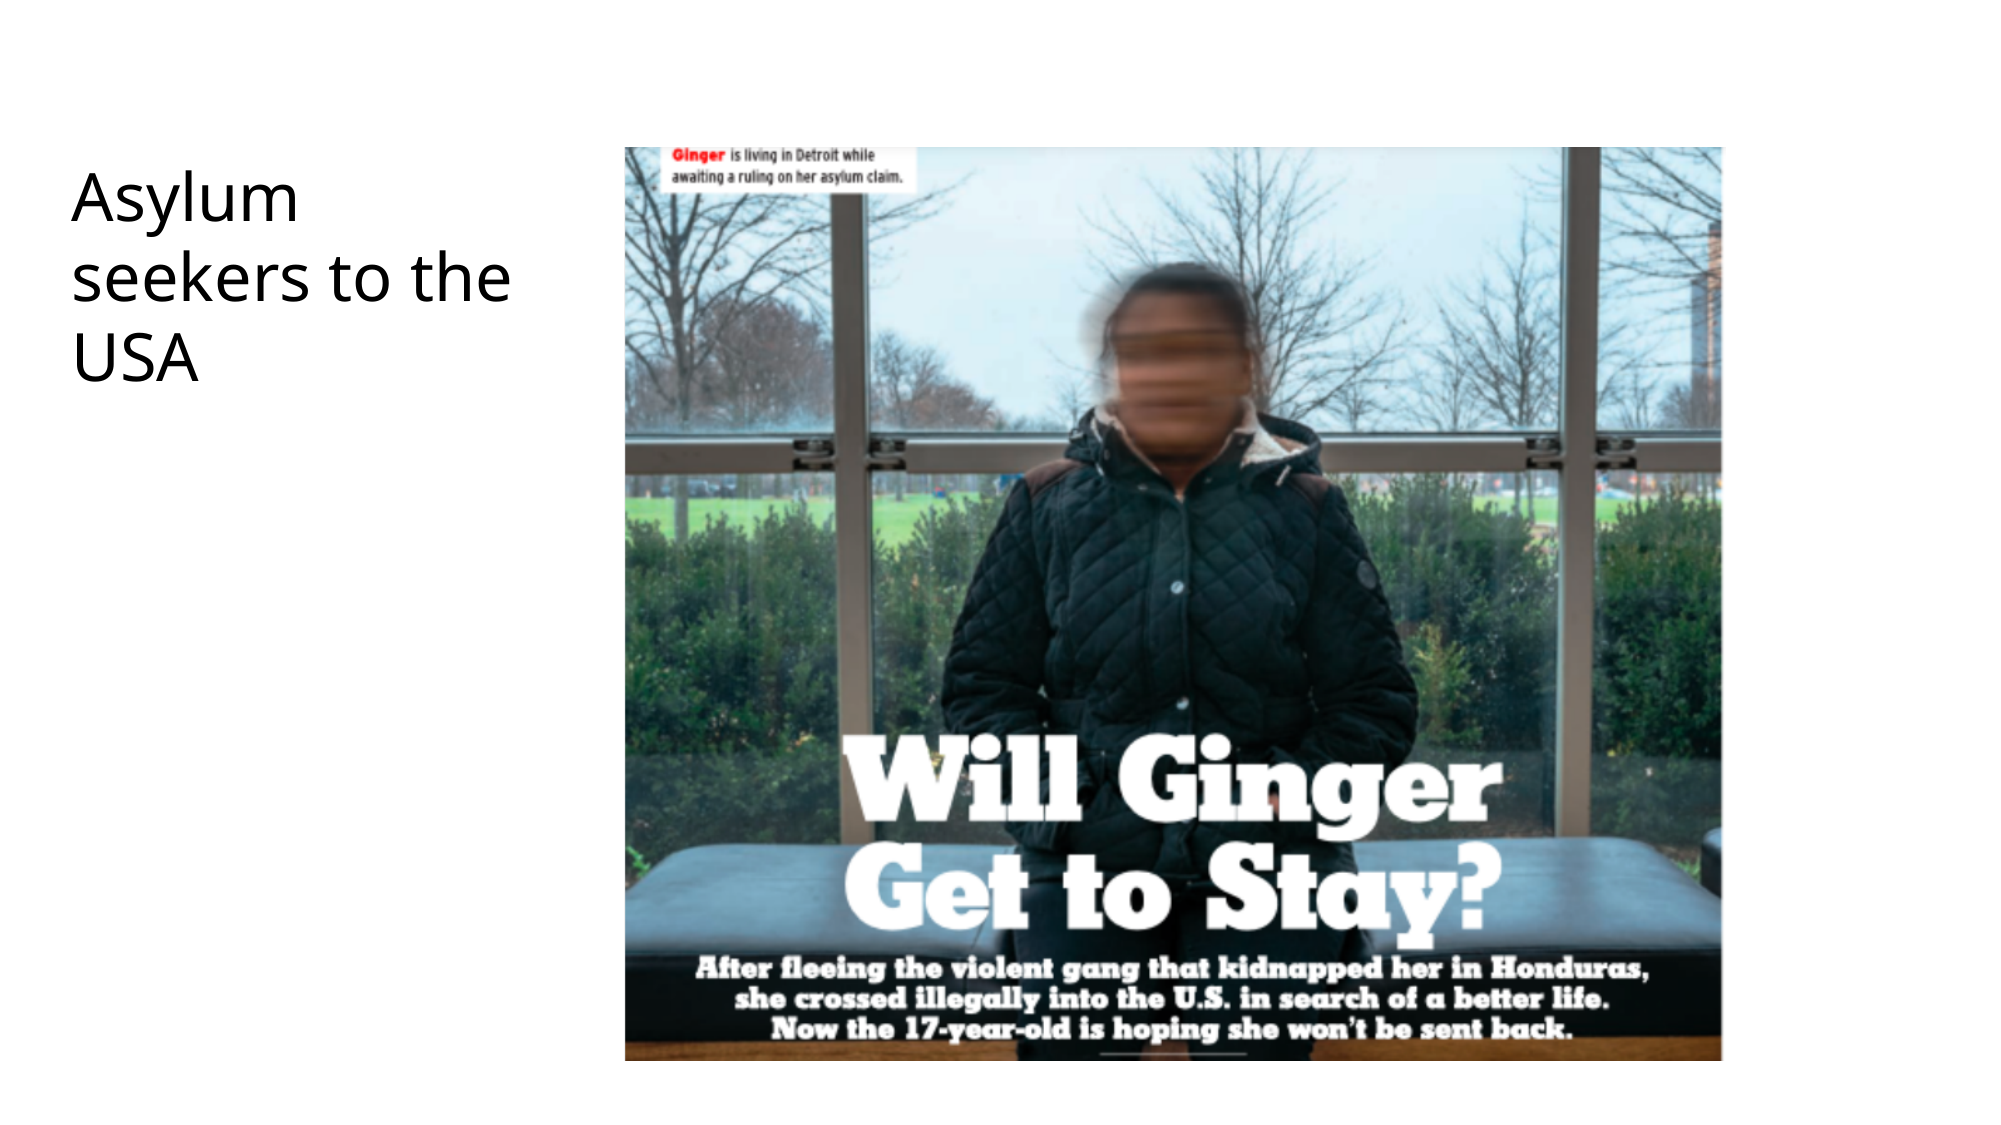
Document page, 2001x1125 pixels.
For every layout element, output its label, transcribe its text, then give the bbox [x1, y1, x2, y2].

text_box Asylum seekers to the USA [56, 147, 559, 402]
picture [624, 147, 1726, 1062]
